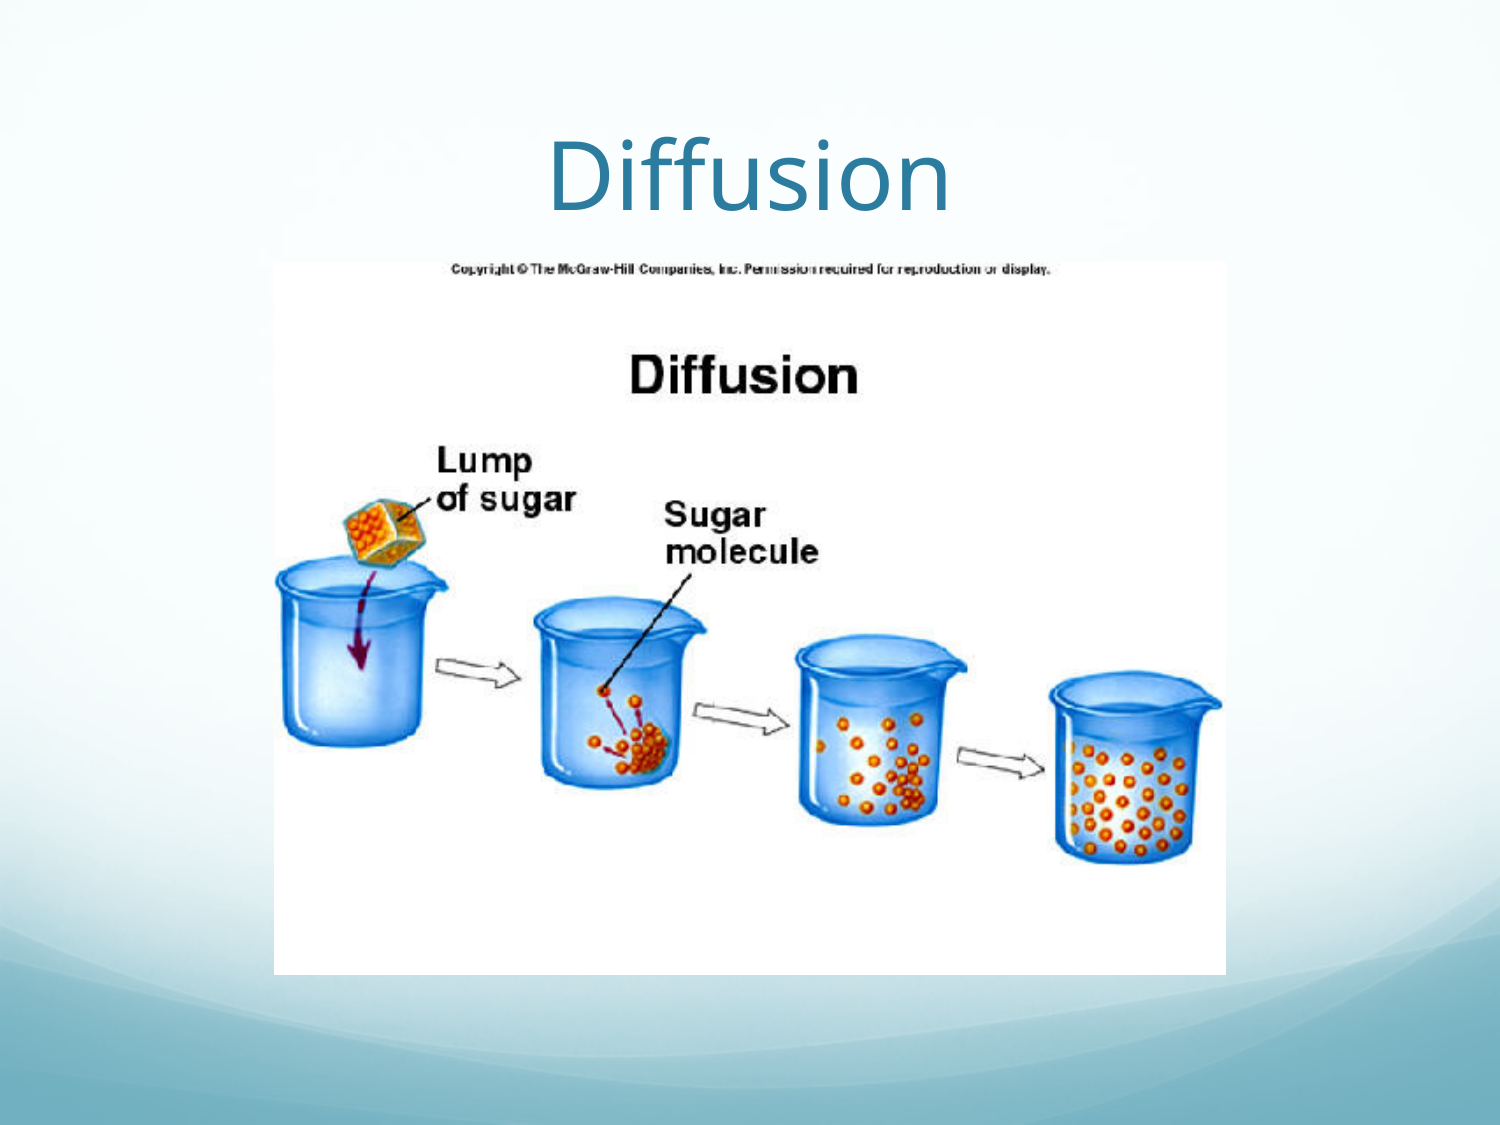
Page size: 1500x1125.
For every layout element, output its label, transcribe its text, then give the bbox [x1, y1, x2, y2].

title Diffusion [90, 17, 1410, 237]
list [89, 261, 1410, 976]
